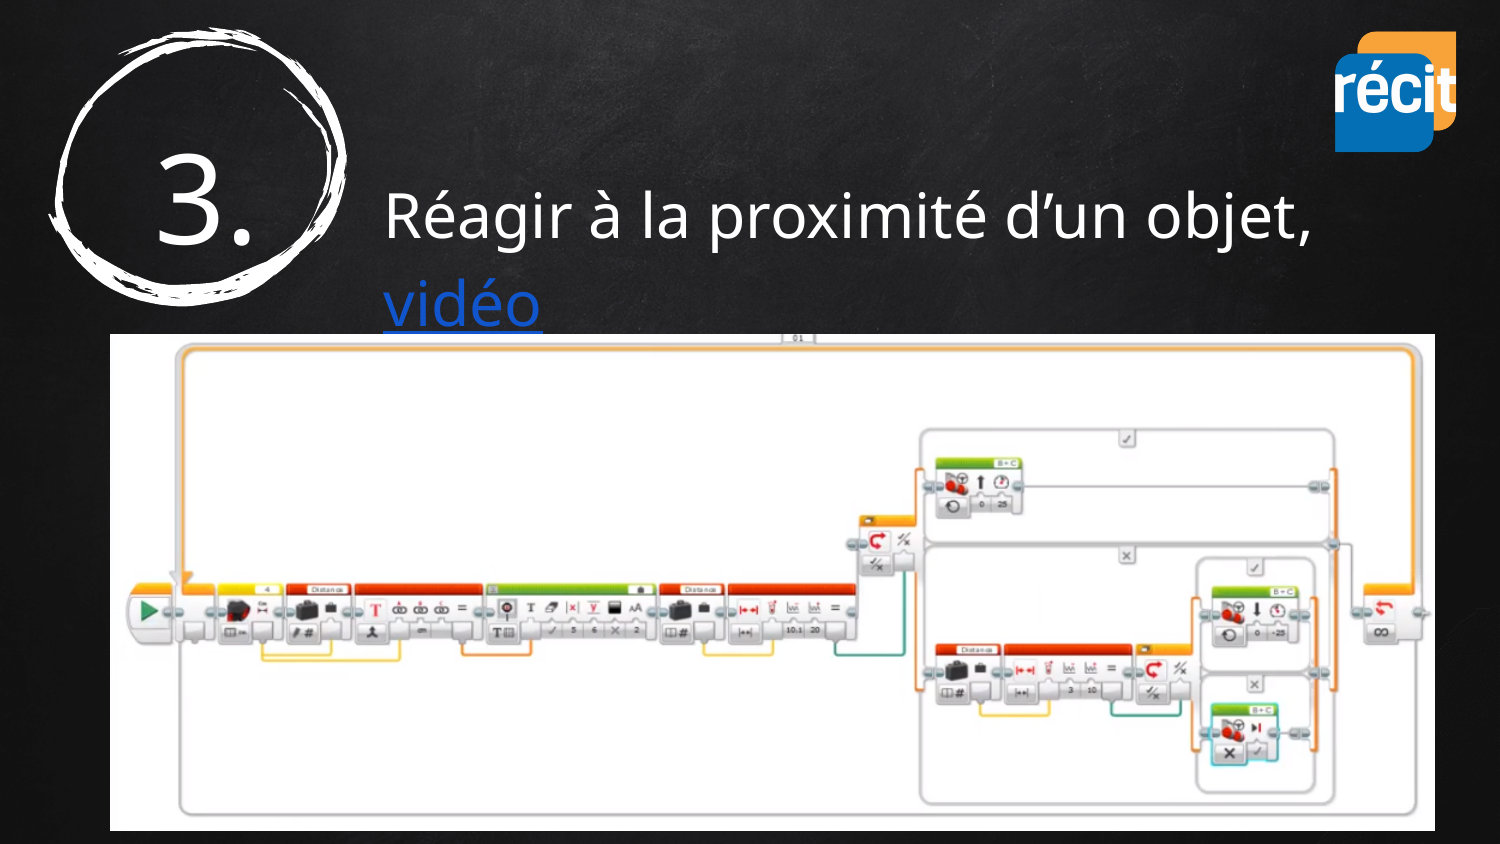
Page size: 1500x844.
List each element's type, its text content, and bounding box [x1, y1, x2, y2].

picture [0, 0, 1500, 844]
text_box [48, 27, 348, 307]
title Réagir à la proximité d’un objet, vidéo [368, 149, 1412, 332]
text_box 3. [96, 104, 317, 252]
slide_number 12 [705, 840, 795, 844]
